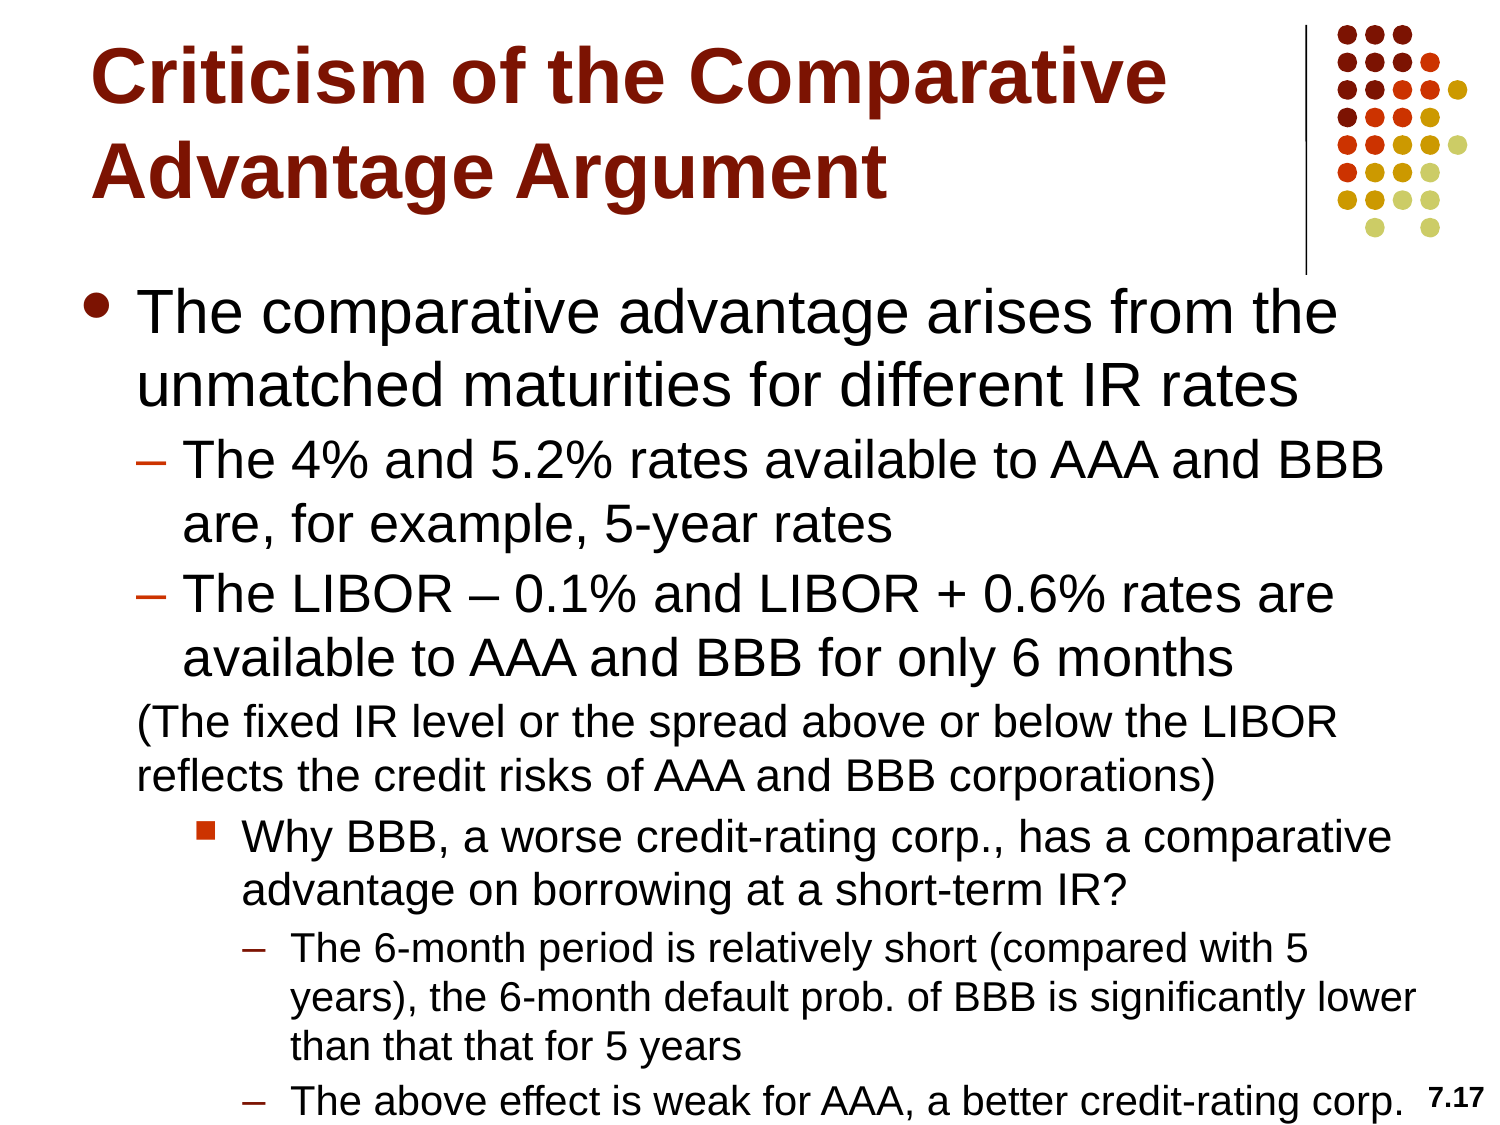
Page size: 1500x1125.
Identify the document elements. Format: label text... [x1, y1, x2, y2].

list The comparative advantage arises from the unmatched maturities for different IR rates The 4% and 5.2% rates available to AAA and BBB are, for example, 5-year rates The LIBOR – 0.1% and LIBOR + 0.6% rates are available to AAA and BBB for only 6 months (The fixed IR level or the spread above or below the LIBOR reflects the credit risks of AAA and BBB corporations) Why BBB, a worse credit-rating corp., has a comparative advantage on borrowing at a short-term IR? The 6-month period is relatively short (compared with 5 years), the 6-month default prob. of BBB is significantly lower than that that for 5 years The above effect is weak for AAA, a better credit-rating corp. [64, 267, 1447, 1125]
slide_number 7.17 [1400, 1070, 1500, 1125]
title Criticism of the Comparative Advantage Argument [75, 42, 1306, 196]
